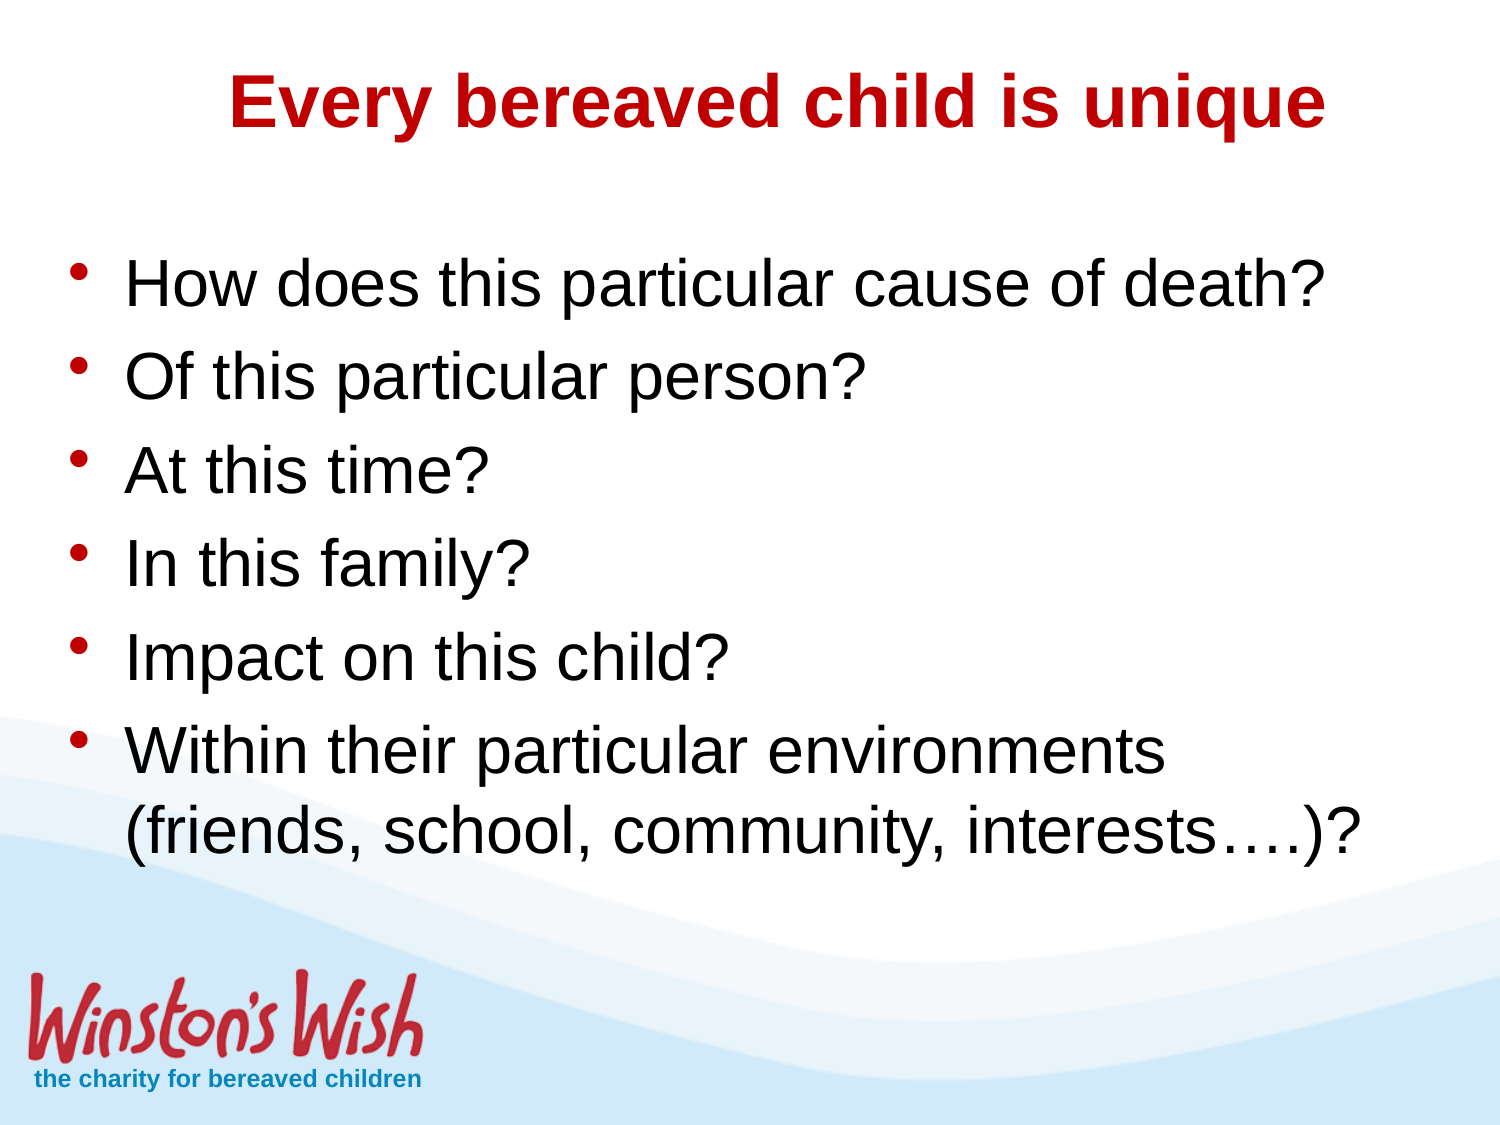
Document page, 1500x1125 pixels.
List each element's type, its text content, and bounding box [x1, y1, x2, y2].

list How does this particular cause of death? Of this particular person? At this time? In this family? Impact on this child? Within their particular environments (friends, school, community, interests….)? [53, 232, 1425, 1005]
picture [0, 717, 1500, 1125]
title Every bereaved child is unique [75, 45, 1483, 233]
